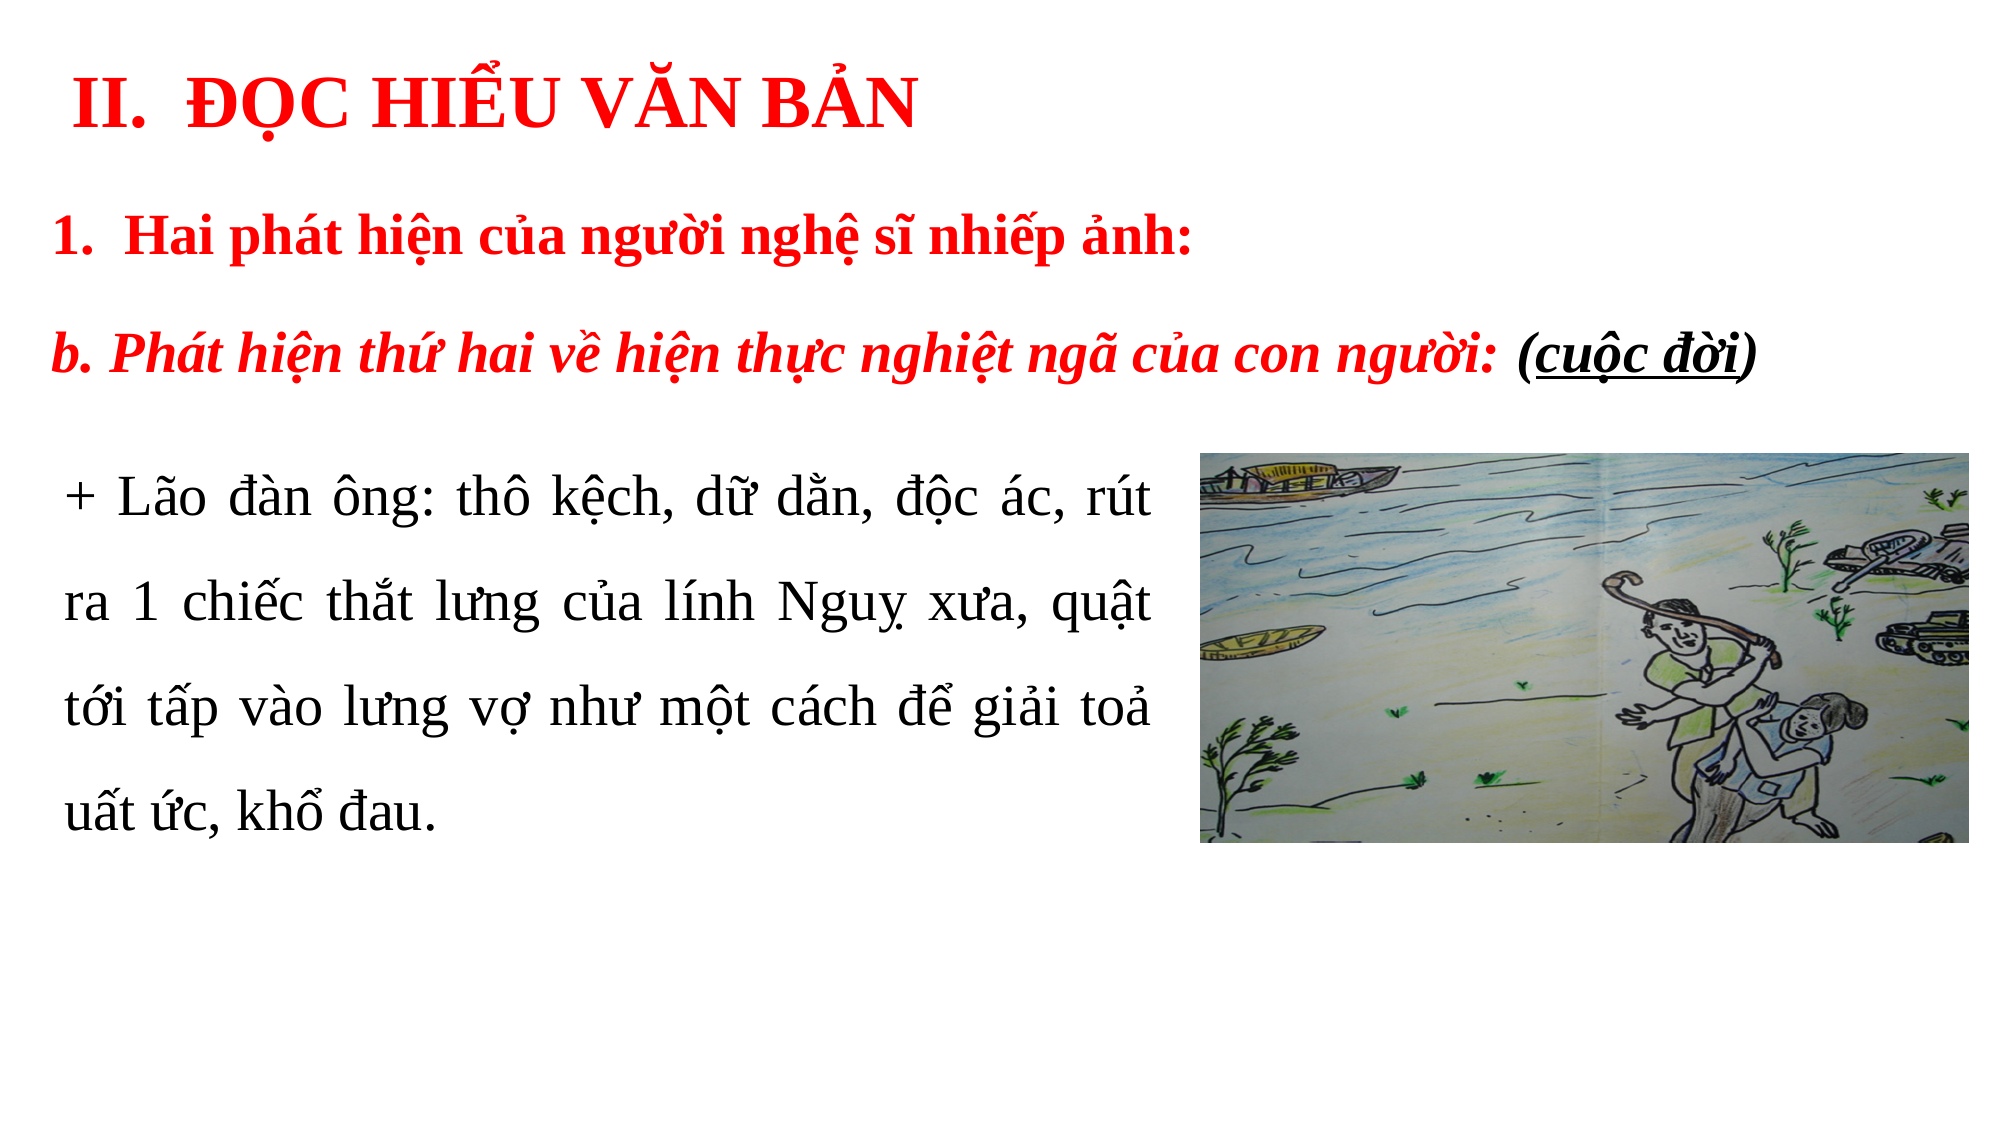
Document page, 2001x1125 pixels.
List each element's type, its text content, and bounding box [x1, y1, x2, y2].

text_box II. ĐỌC HIỂU VĂN BẢN [56, 45, 936, 150]
text_box 1. Hai phát hiện của người nghệ sĩ nhiếp ảnh: b. Phát hiện thứ hai về hiện thực nghiệt ngã của con người: (cuộc đời) [36, 189, 2000, 412]
picture [1199, 452, 1969, 843]
text_box + Lão đàn ông: thô kệch, dữ dằn, độc ác, rút ra 1 chiếc thắt lưng của lính Nguỵ xưa, quật tới tấp vào lưng vợ như một cách để giải toả uất ức, khổ đau. [50, 415, 1167, 850]
